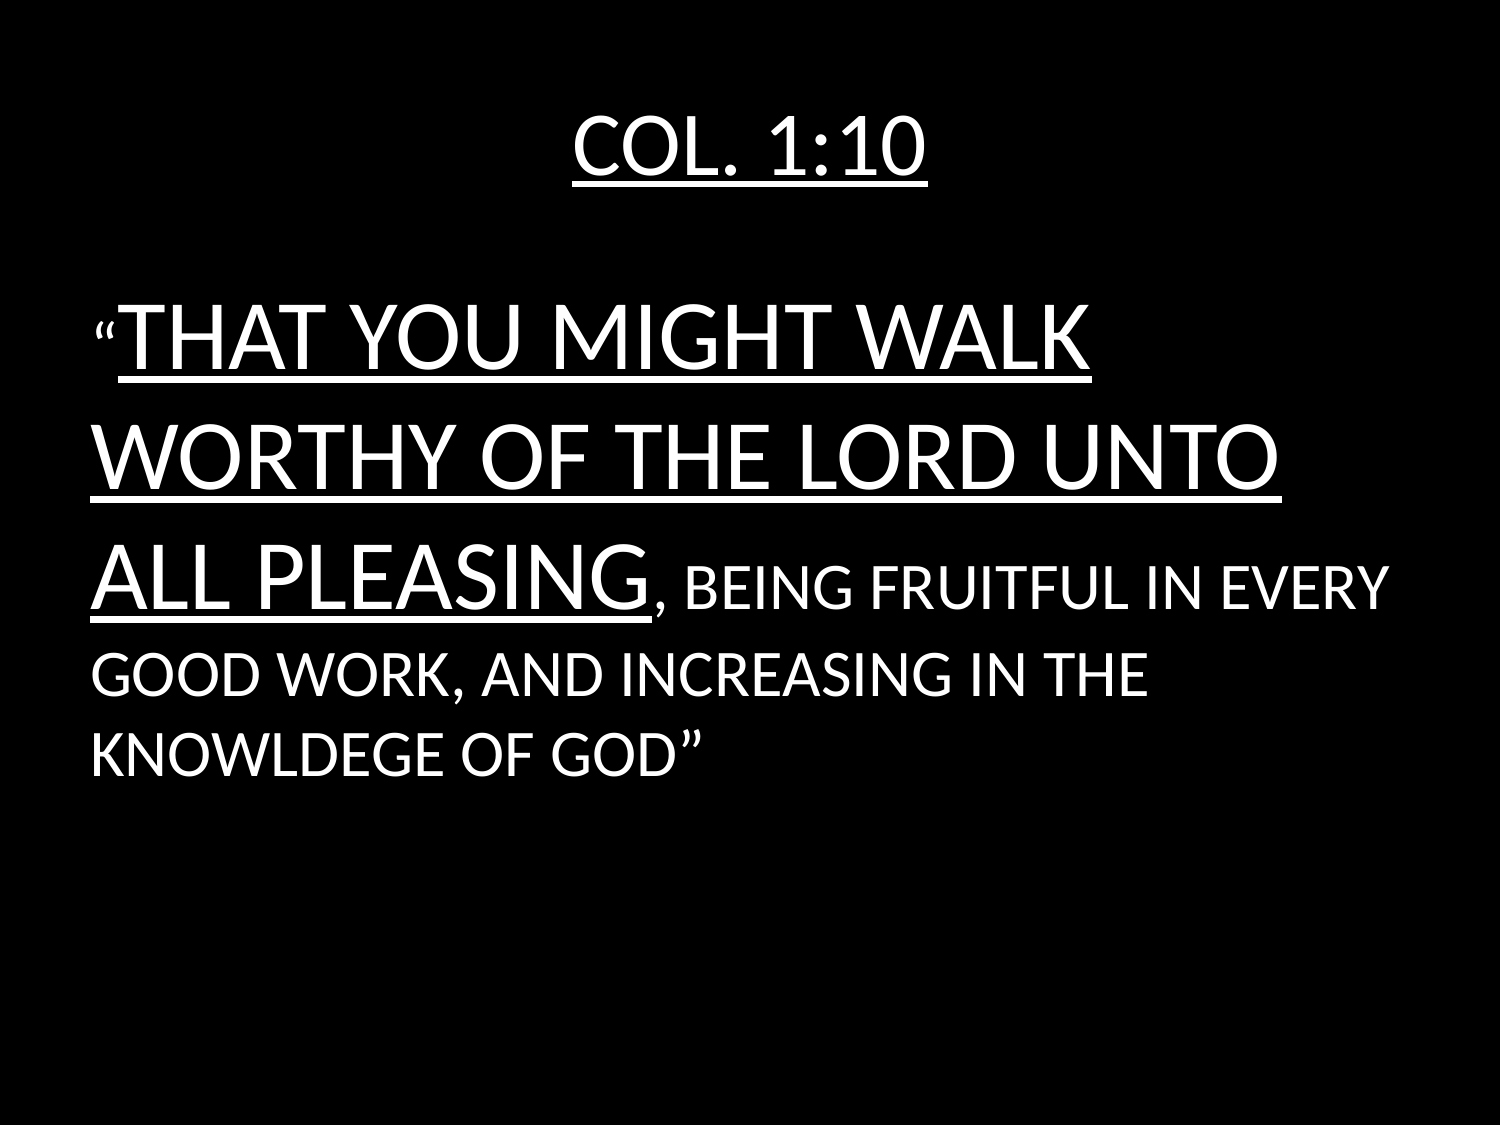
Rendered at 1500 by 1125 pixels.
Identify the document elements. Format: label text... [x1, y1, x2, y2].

list “THAT YOU MIGHT WALK WORTHY OF THE LORD UNTO ALL PLEASING, BEING FRUITFUL IN EVERY GOOD WORK, AND INCREASING IN THE KNOWLDEGE OF GOD” [75, 262, 1425, 1005]
title COL. 1:10 [75, 45, 1425, 233]
